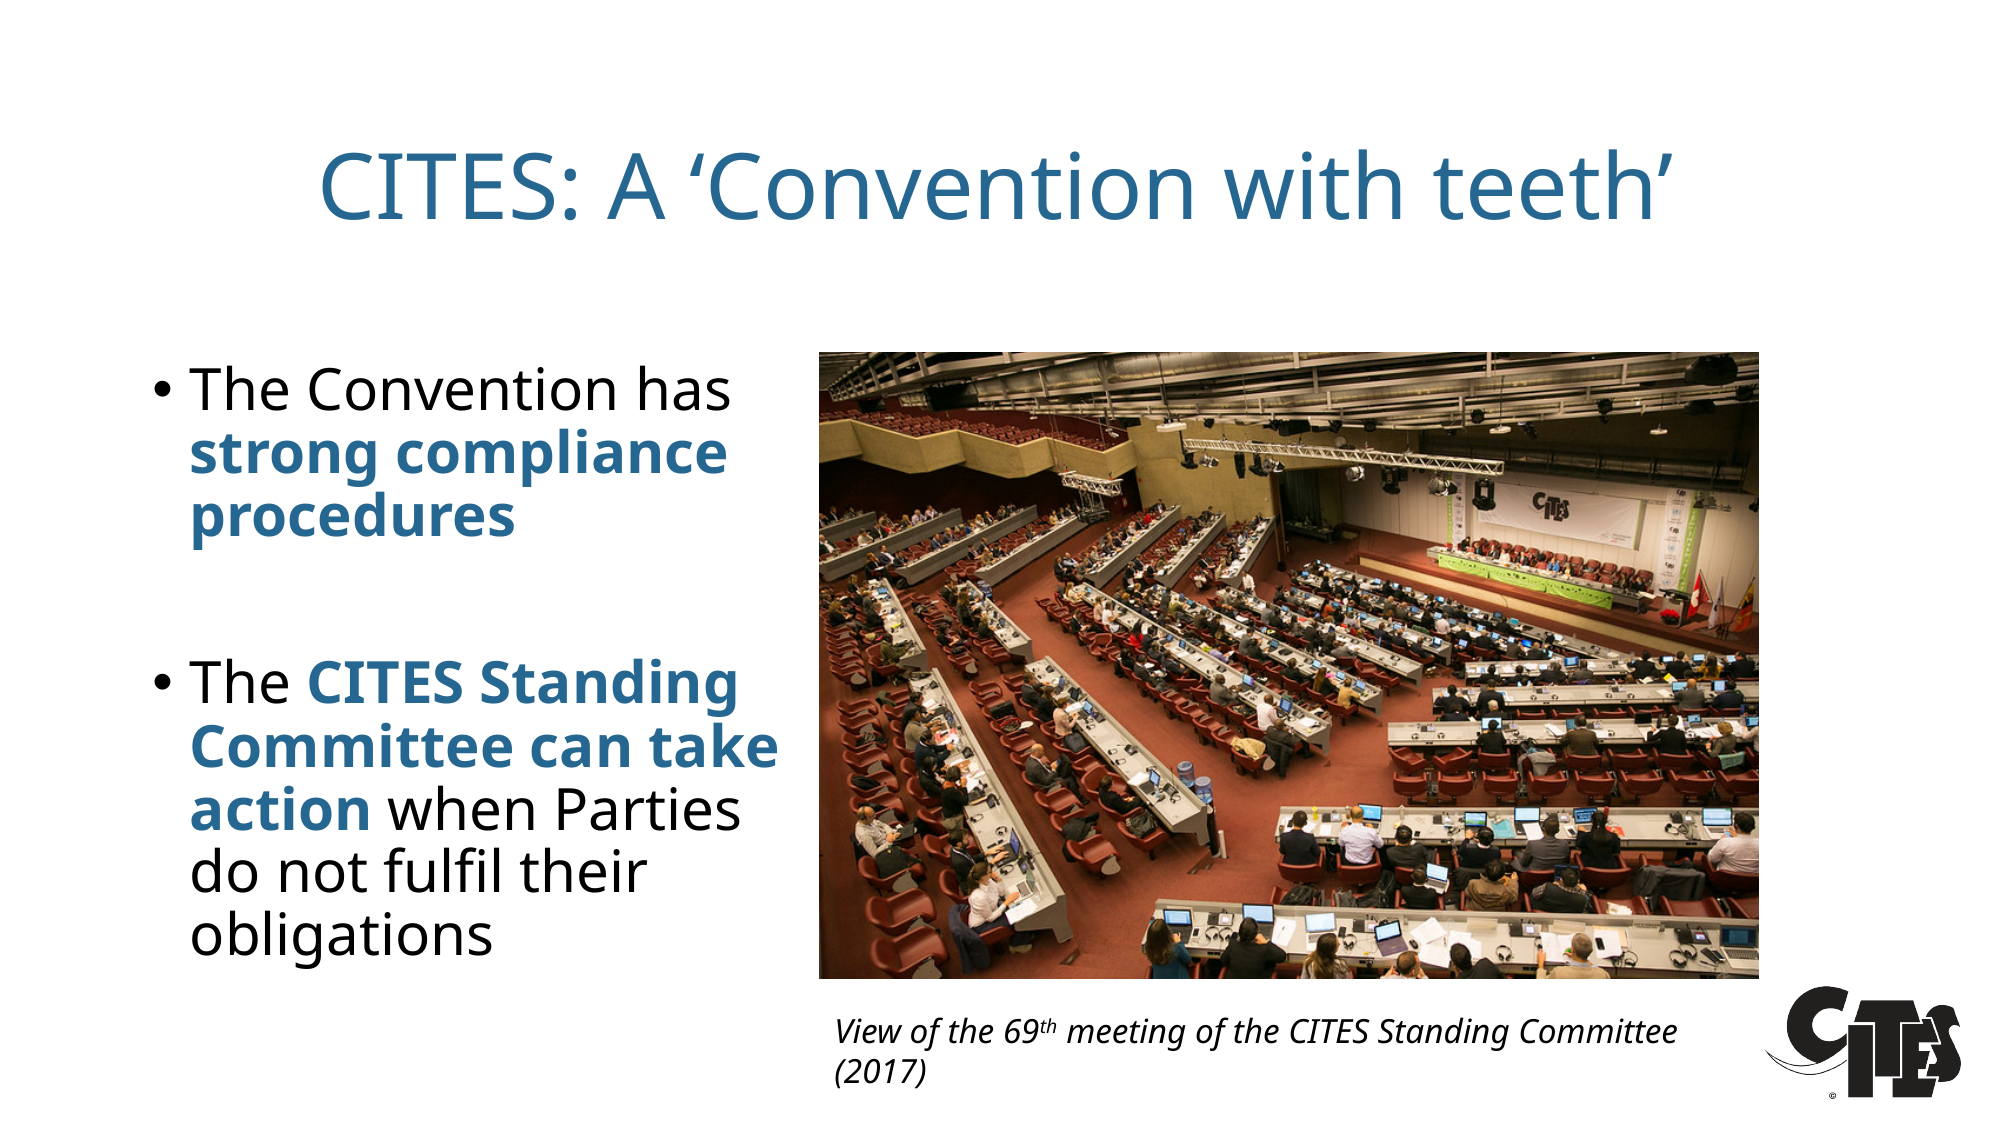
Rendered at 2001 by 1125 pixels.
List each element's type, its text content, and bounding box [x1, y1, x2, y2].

text_box View of the 69th meeting of the CITES Standing Committee (2017) [819, 1002, 1759, 1098]
list The Convention has strong compliance procedures The CITES Standing Committee can take action when Parties do not fulfil their obligations [137, 352, 820, 1040]
picture [819, 352, 1759, 979]
picture [1764, 986, 1961, 1099]
title CITES: A ‘Convention with teeth’ [302, 59, 1698, 321]
